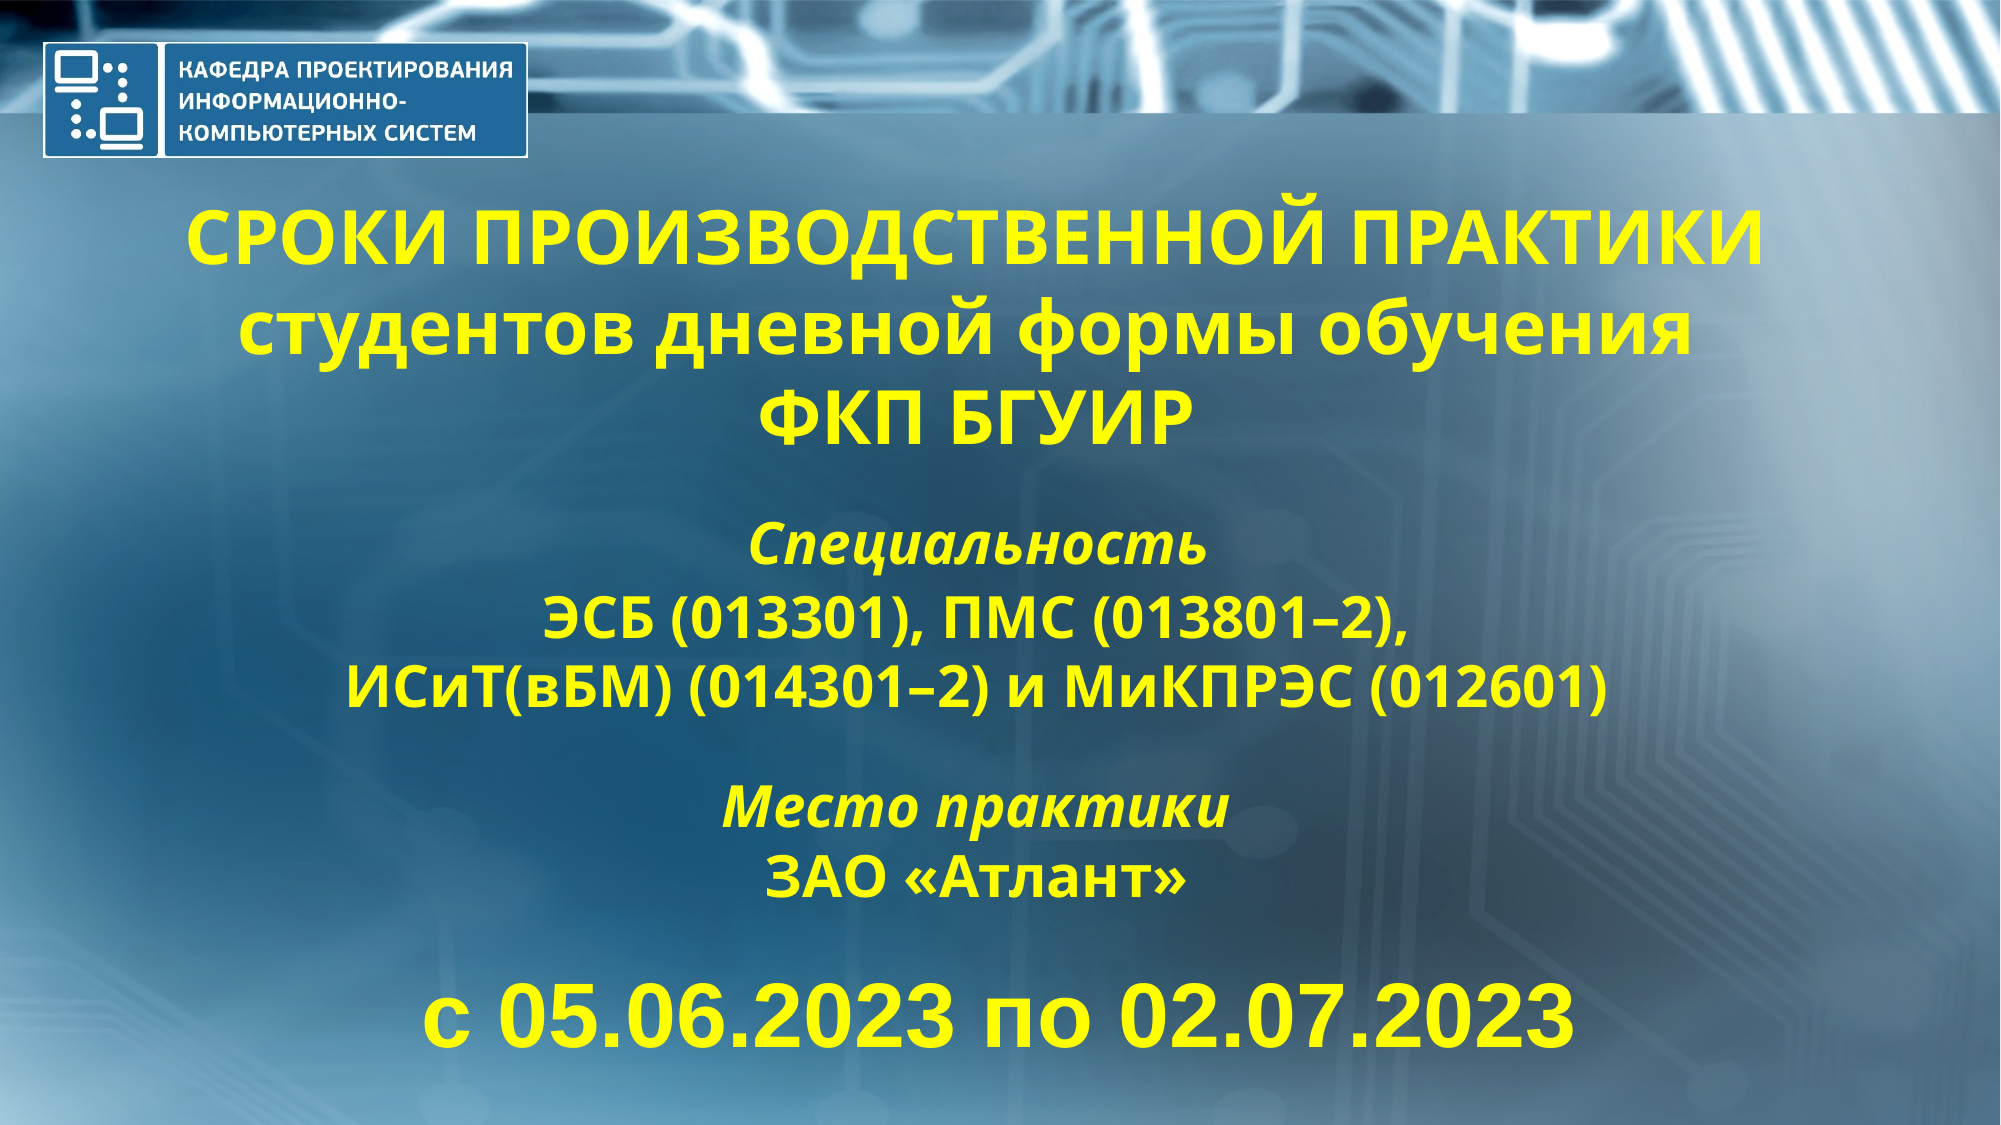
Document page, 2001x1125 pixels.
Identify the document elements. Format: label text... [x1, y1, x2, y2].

text_box с 05.06.2023 по 02.07.2023 [308, 948, 1691, 1074]
picture [0, 0, 2001, 1125]
text_box СРОКИ ПРОИЗВОДСТВЕННОЙ ПРАКТИКИ студентов дневной формы обучения ФКП БГУИР Специальность ЭСБ (013301), ПМС (013801–2), ИСиТ(вБМ) (014301–2) и МиКПРЭС (012601) Место практики ЗАО «Атлант» [66, 182, 1886, 917]
